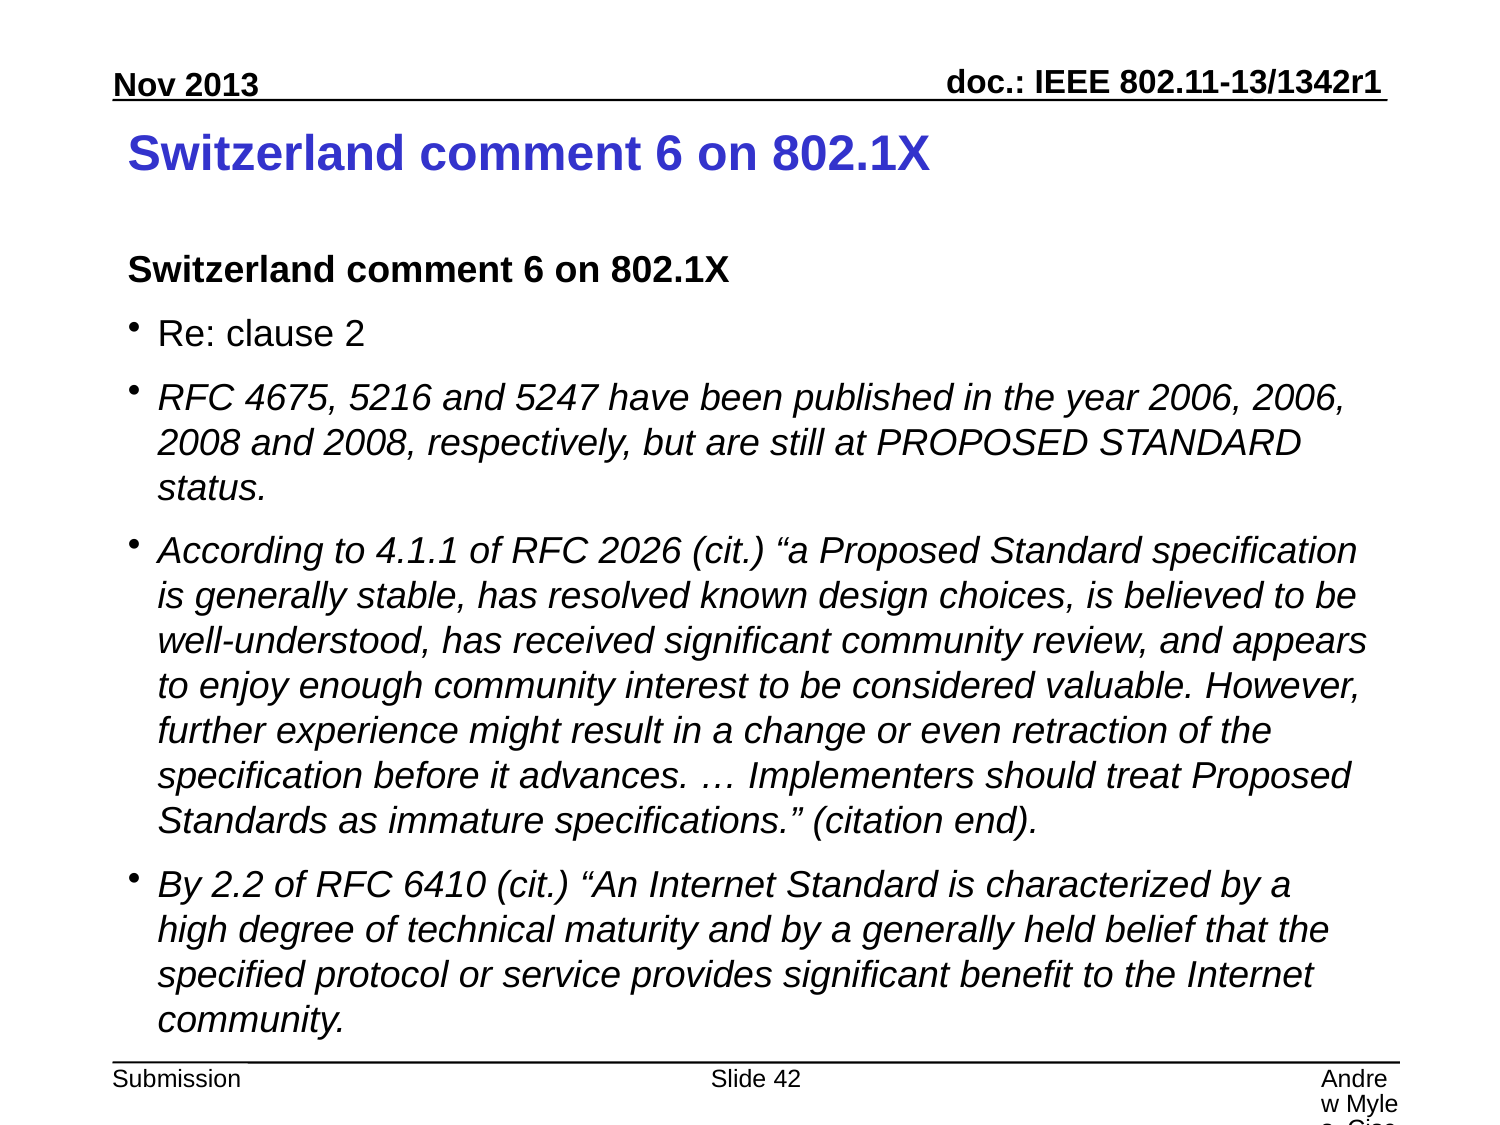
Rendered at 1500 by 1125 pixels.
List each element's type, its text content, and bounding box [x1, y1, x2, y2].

title Switzerland comment 6 on 802.1X [112, 112, 1388, 237]
footer Andrew Myles, Cisco [1320, 1061, 1402, 1093]
slide_number Slide 42 [709, 1061, 803, 1093]
list Switzerland comment 6 on 802.1X Re: clause 2 RFC 4675, 5216 and 5247 have been published in the year 2006, 2006, 2008 and 2008, respectively, but are still at PROPOSED STANDARD status. According to 4.1.1 of RFC 2026 (cit.) “a Proposed Standard specification is generally stable, has resolved known design choices, is believed to be well-understood, has received significant community review, and appears to enjoy enough community interest to be considered valuable. However, further experience might result in a change or even retraction of the specification before it advances. … Implementers should treat Proposed Standards as immature specifications.” (citation end). By 2.2 of RFC 6410 (cit.) “An Internet Standard is characterized by a high degree of technical maturity and by a generally held belief that the specified protocol or service provides significant benefit to the Internet community. [112, 237, 1388, 913]
